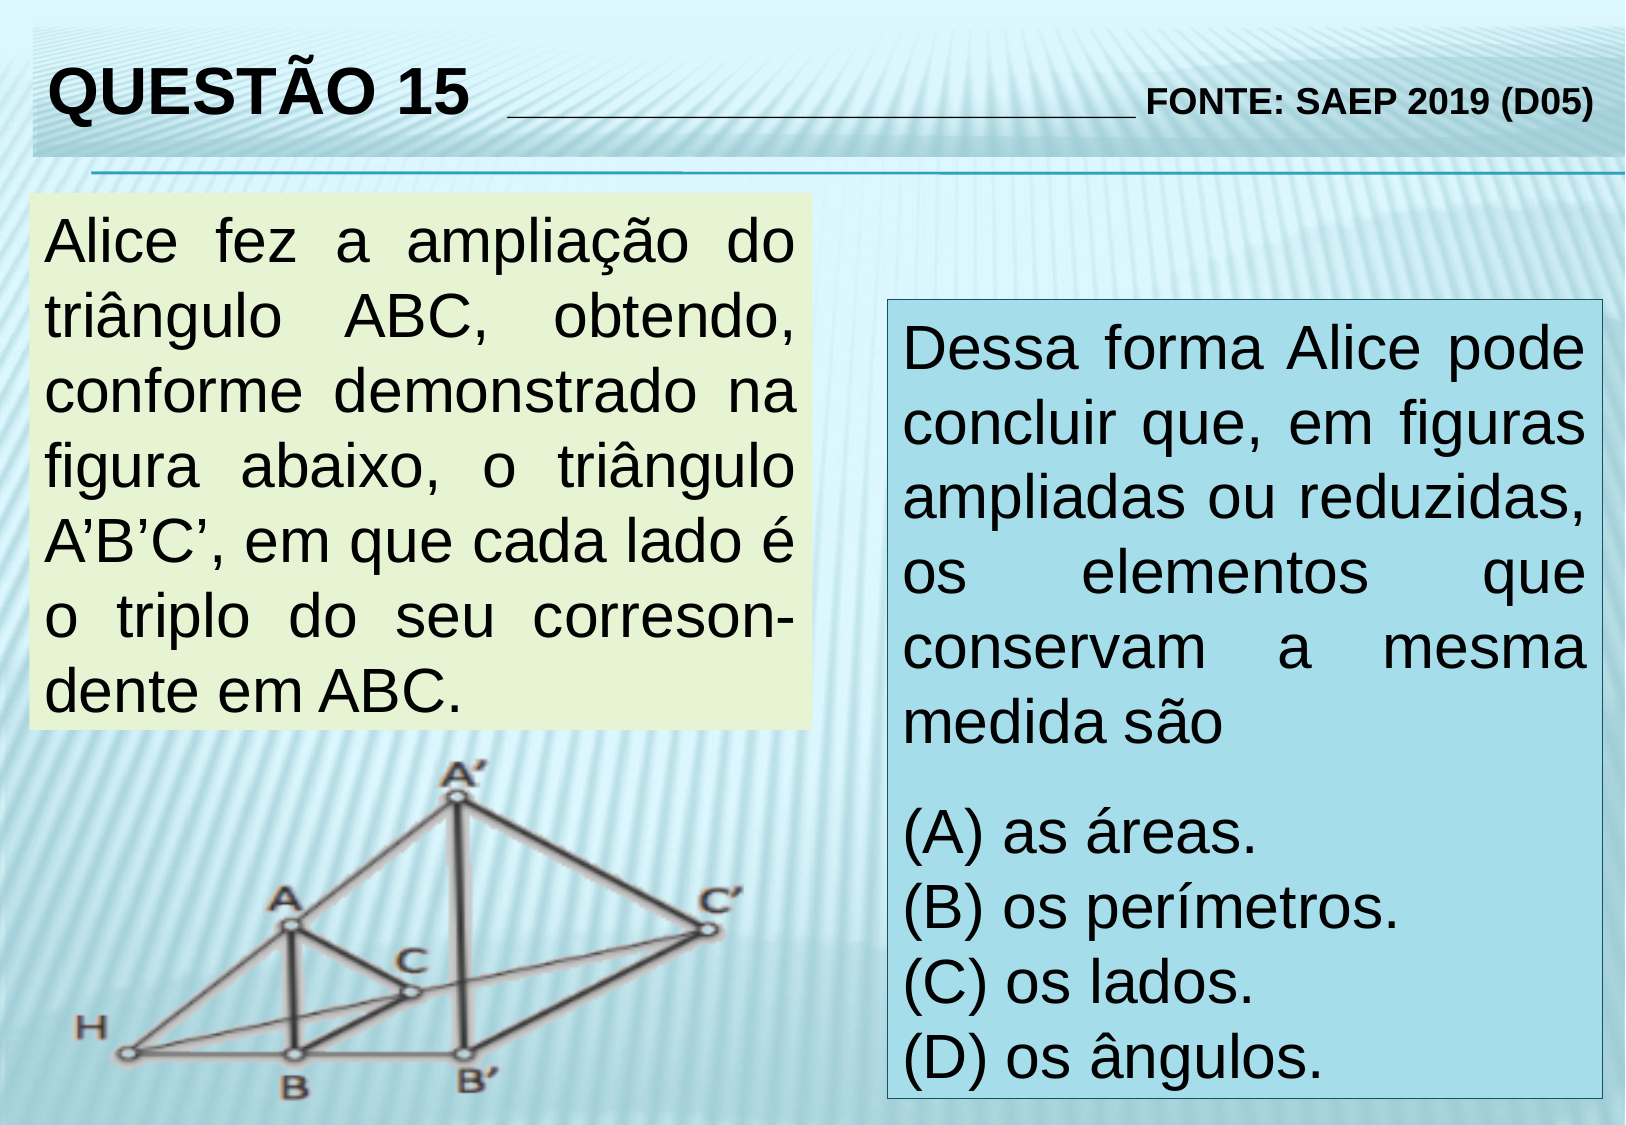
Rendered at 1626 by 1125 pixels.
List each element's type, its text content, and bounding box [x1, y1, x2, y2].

text_box Dessa forma Alice pode concluir que, em figuras ampliadas ou reduzidas, os elementos que conservam a mesma medida são (A) as áreas. (B) os perímetros. (C) os lados. (D) os ângulos. [887, 299, 1603, 1099]
picture [0, 0, 1626, 1125]
text_box Questão 15 __________________________________ Fonte: SAEP 2019 (d05) [32, 19, 1625, 157]
text_box Alice fez a ampliação do triângulo ABC, obtendo, conforme demonstrado na figura abaixo, o triângulo A’B’C’, em que cada lado é o triplo do seu correson-dente em ABC. [29, 192, 813, 730]
